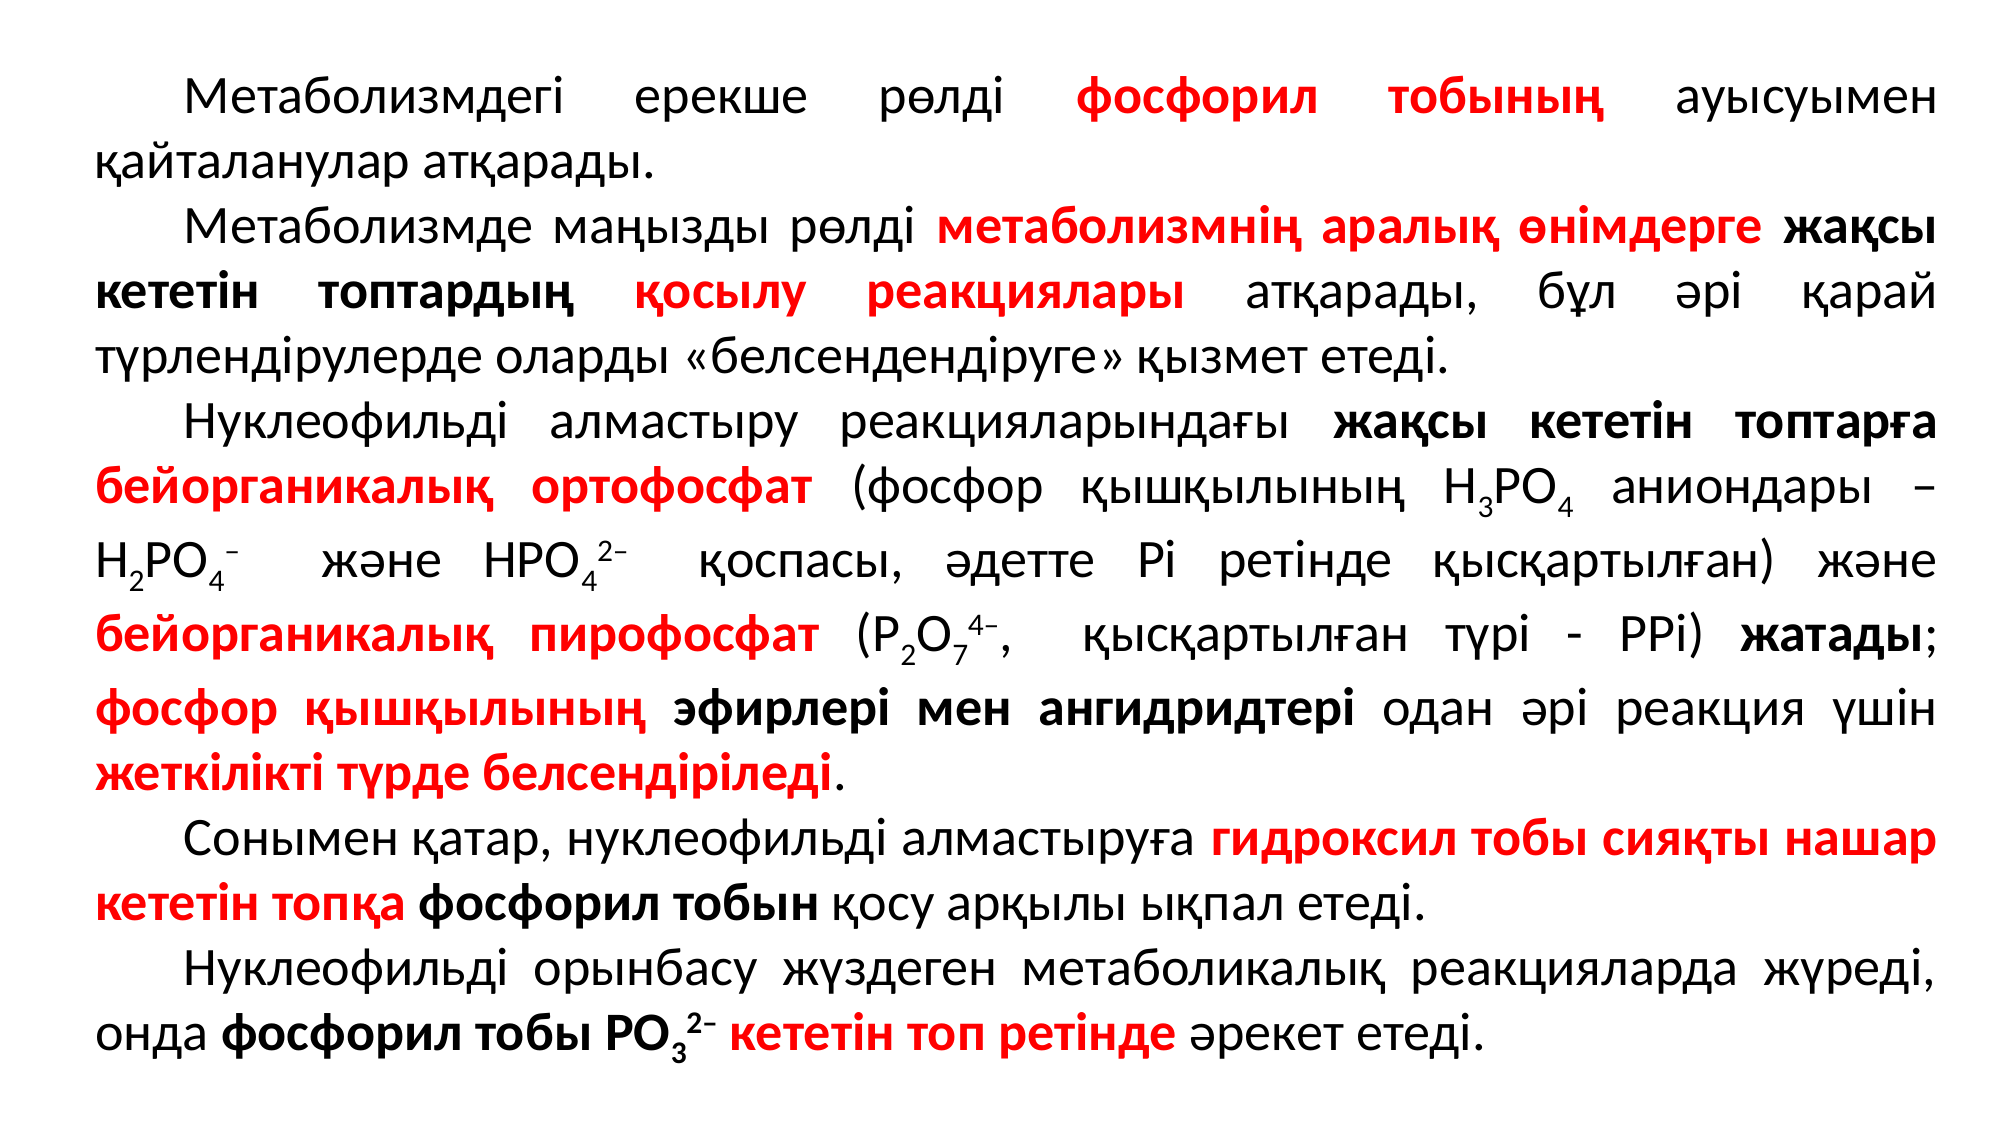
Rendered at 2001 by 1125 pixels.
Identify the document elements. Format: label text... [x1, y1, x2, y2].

text_box Метаболизмдегі ерекше рөлді фосфорил тобының ауысуымен қайталанулар атқарады. Метаболизмде маңызды рөлді метаболизмнің аралық өнімдерге жақсы кететін топтардың қосылу реакциялары атқарады, бұл әрі қарай түрлендірулерде оларды «белсендендіруге» қызмет етеді. Нуклеофильді алмастыру реакцияларындағы жақсы кететін топтарға бейорганикалық ортофосфат (фосфор қышқылының H3PO4 аниондары – H2PO4– және HPO42– қоспасы, әдетте Pi ретінде қысқартылған) және бейорганикалық пирофосфат (P2O74–, қысқартылған түрі - PPi) жатады; фосфор қышқылының эфирлері мен ангидридтері одан әрі реакция үшін жеткілікті түрде белсендіріледі. Сонымен қатар, нуклеофильді алмастыруға гидроксил тобы сияқты нашар кететін топқа фосфорил тобын қосу арқылы ықпал етеді. Нуклеофильді орынбасу жүздеген метаболикалық реакцияларда жүреді, онда фосфорил тобы PO32– кететін топ ретінде әрекет етеді. [80, 52, 1954, 1078]
